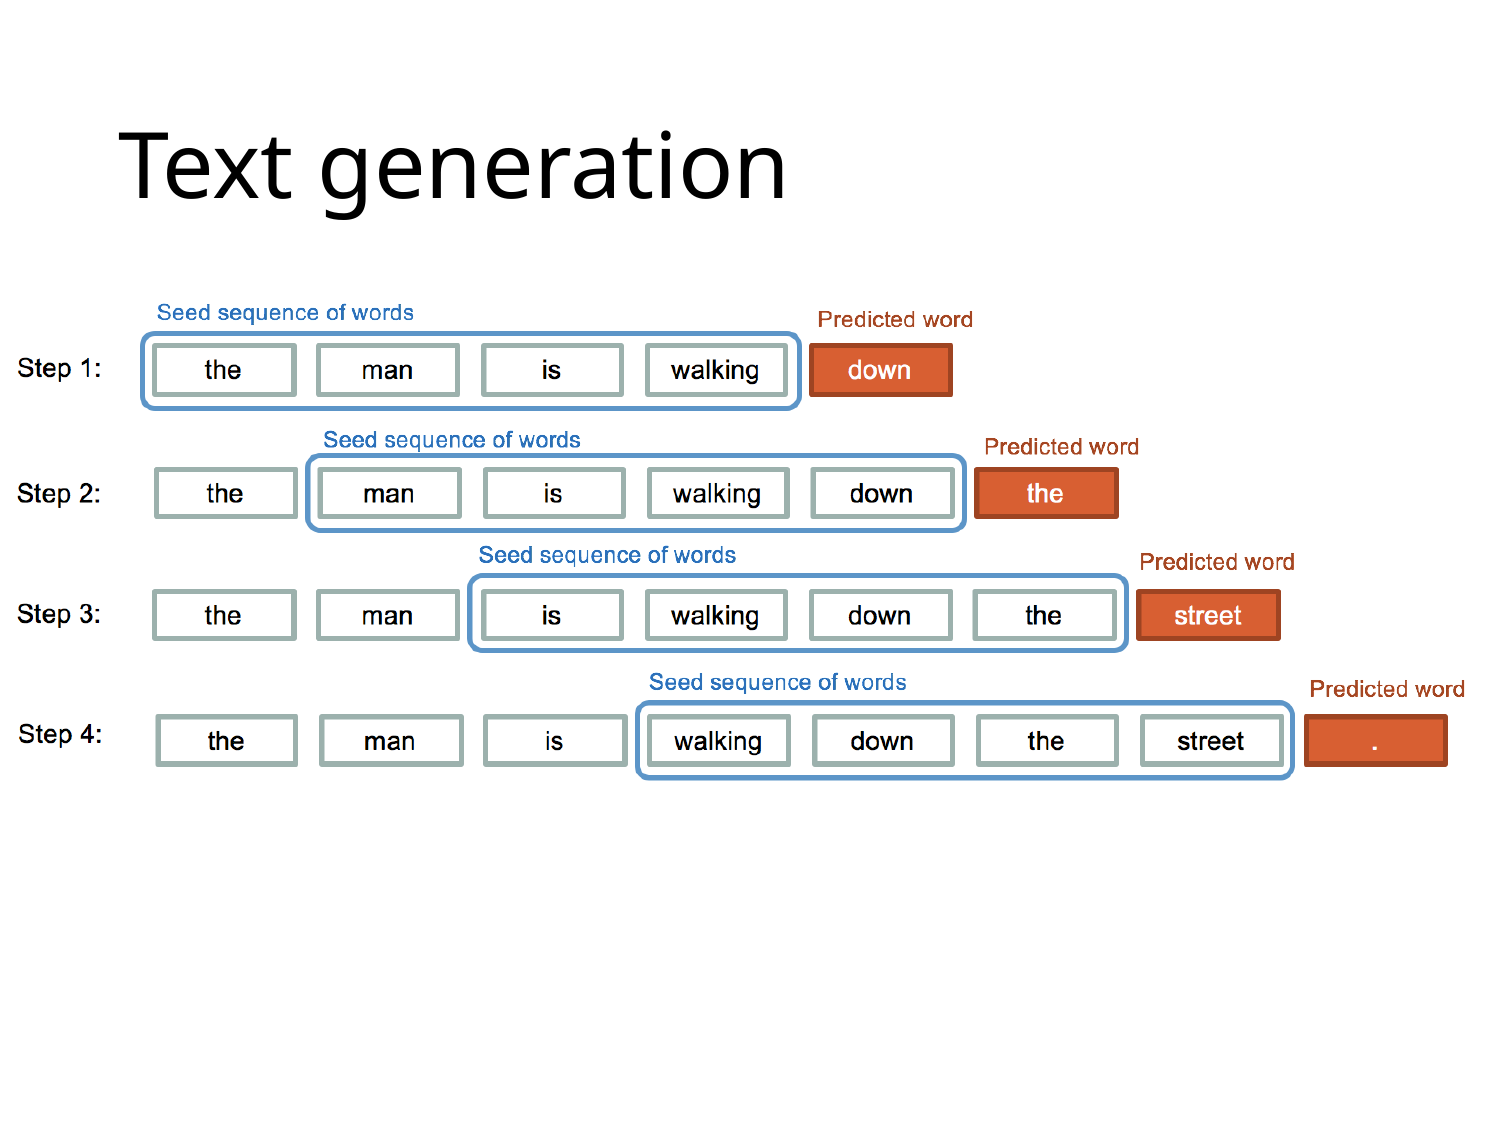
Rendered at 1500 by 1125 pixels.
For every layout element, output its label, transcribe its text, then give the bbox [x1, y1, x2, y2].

title Text generation [103, 59, 1397, 278]
picture [0, 285, 1500, 801]
